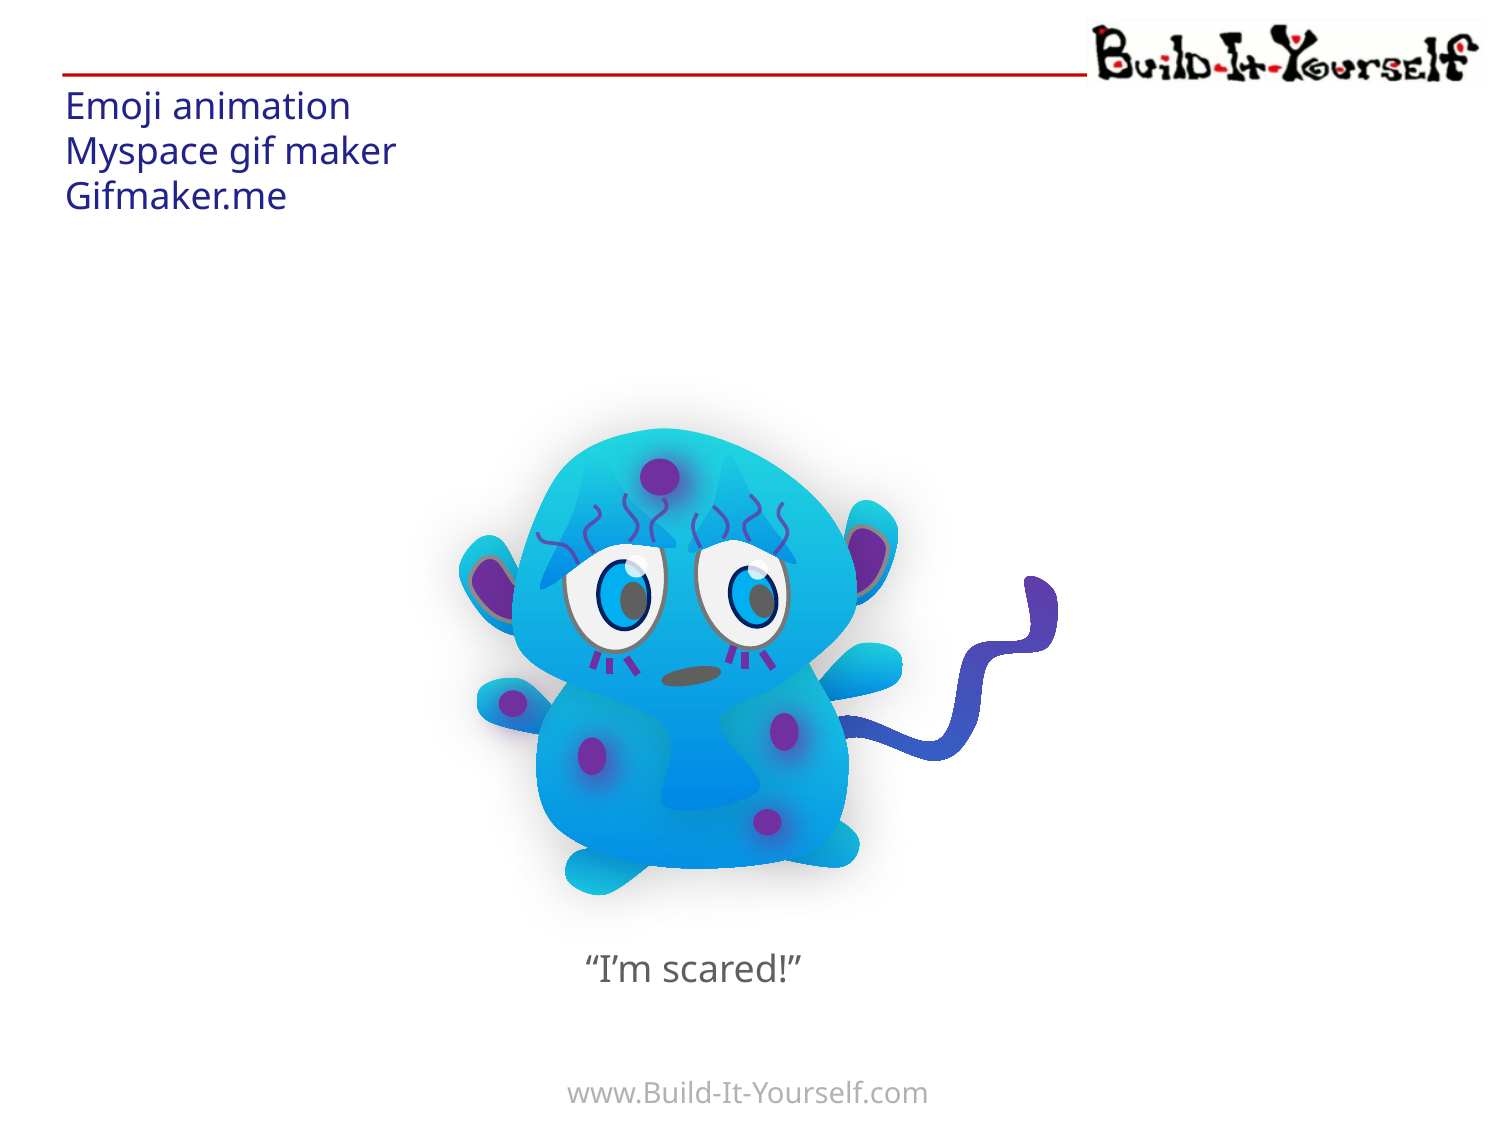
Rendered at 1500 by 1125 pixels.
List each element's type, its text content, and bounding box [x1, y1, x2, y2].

picture [1087, 18, 1484, 89]
text_box “I’m scared!” [499, 937, 888, 1000]
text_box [462, 424, 1038, 913]
text_box Emoji animation Myspace gif maker Gifmaker.me [50, 74, 1063, 138]
